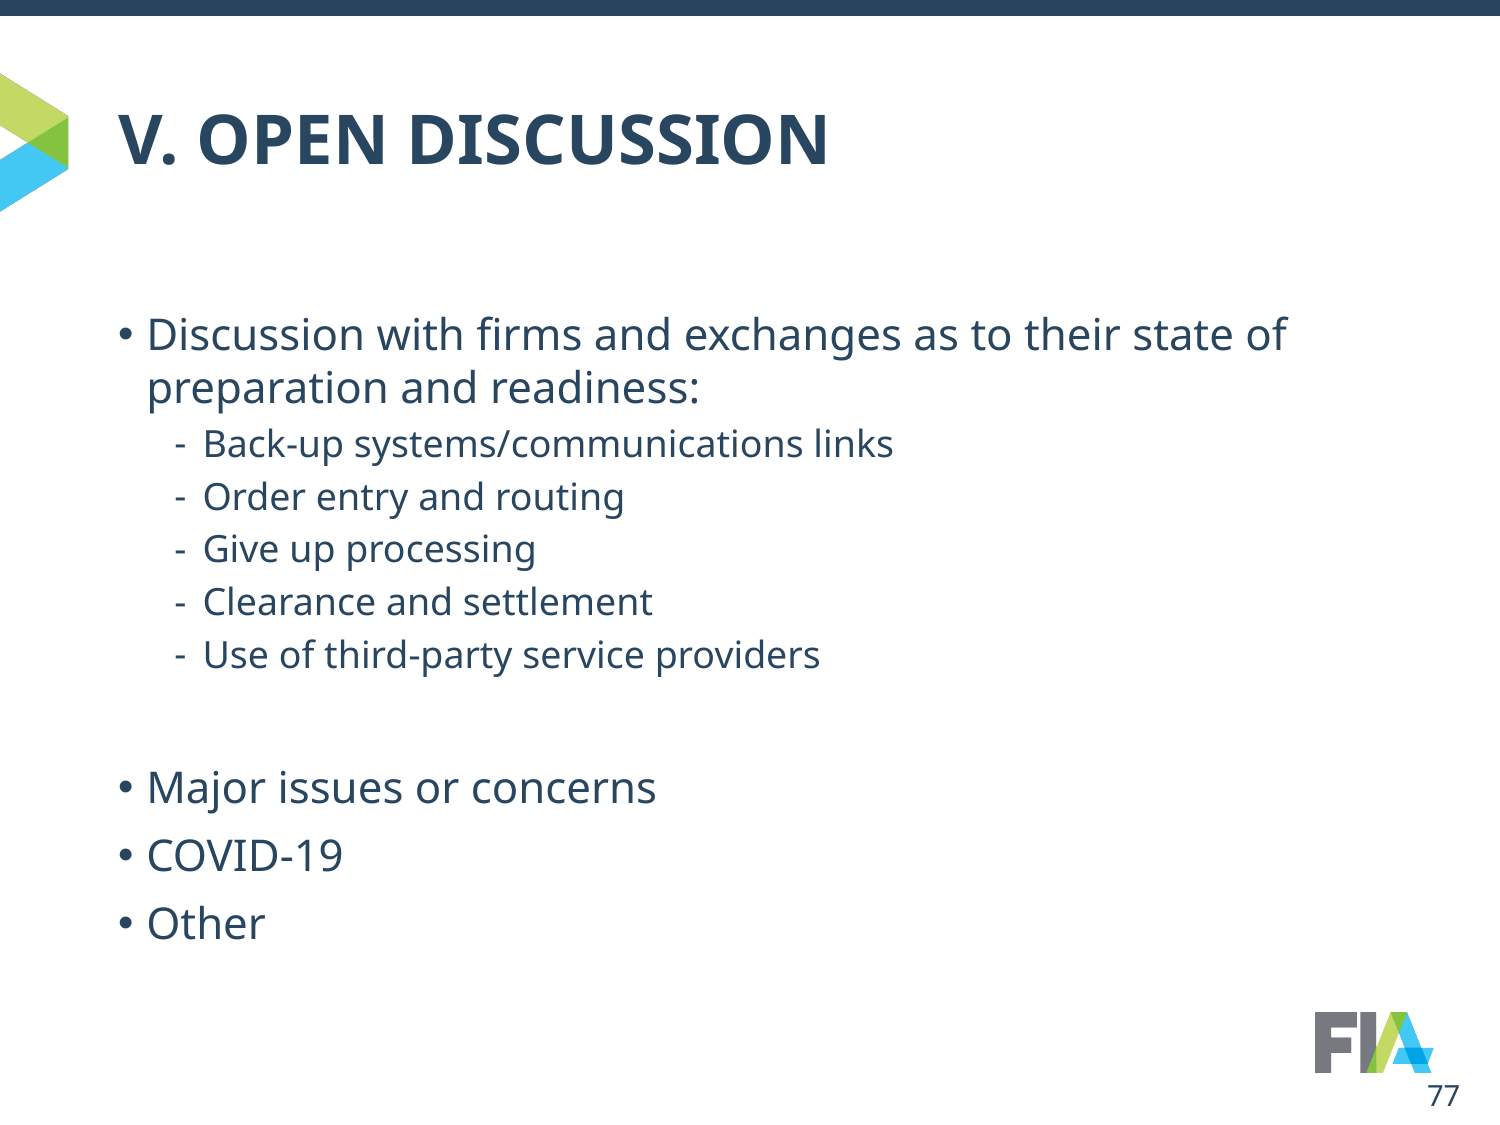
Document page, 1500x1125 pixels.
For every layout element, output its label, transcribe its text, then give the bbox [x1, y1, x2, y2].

title V. OPEN DISCUSSION [103, 33, 1397, 251]
list Discussion with firms and exchanges as to their state of preparation and readiness: Back-up systems/communications links Order entry and routing Give up processing Clearance and settlement Use of third-party service providers Major issues or concerns COVID-19 Other [103, 299, 1397, 1014]
picture [1315, 1012, 1434, 1073]
